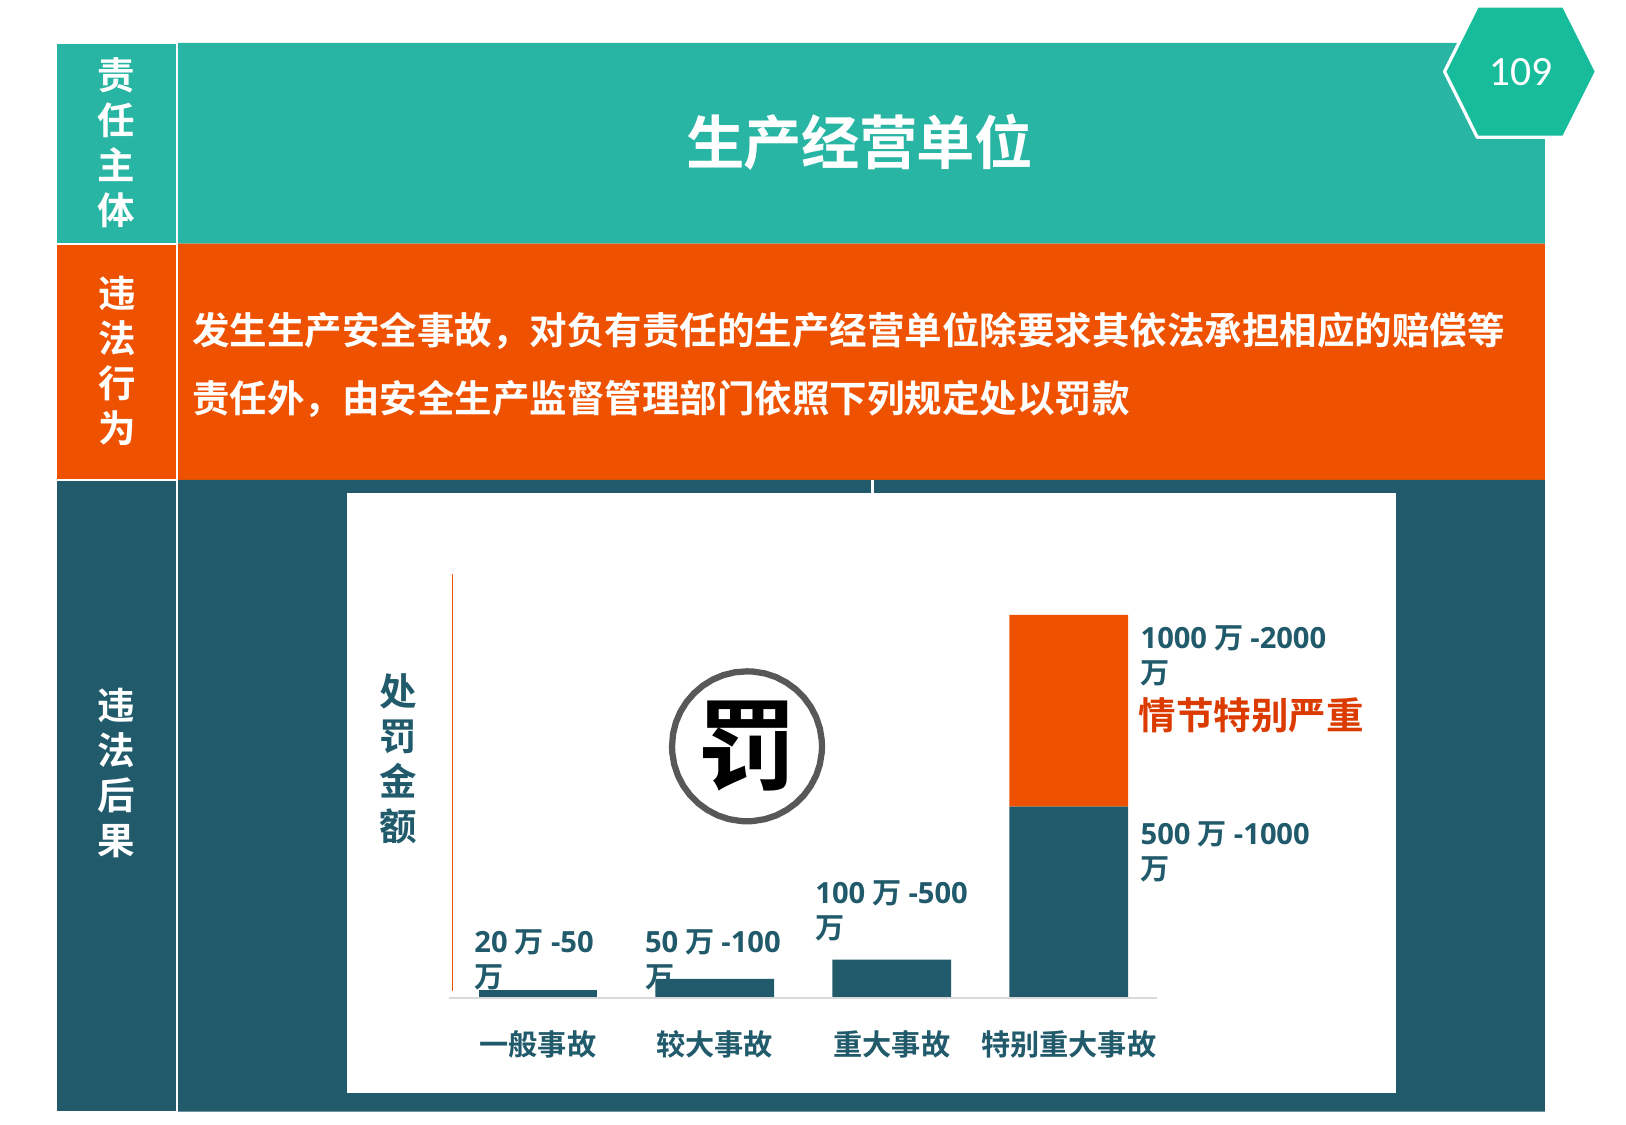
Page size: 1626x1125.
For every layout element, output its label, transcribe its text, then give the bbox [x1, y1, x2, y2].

text_box [178, 243, 1545, 479]
text_box [832, 959, 952, 997]
text_box 责 任 主 体 [95, 51, 138, 232]
text_box 生产经营单位 [684, 105, 1038, 176]
text_box [178, 42, 1545, 243]
text_box [178, 479, 1545, 1112]
text_box [57, 43, 177, 243]
text_box 罚 [695, 682, 800, 803]
text_box [57, 480, 177, 1111]
text_box 发生生产安全事故，对负有责任的生产经营单位除要求其依法承担相应的赔偿等 责任外，由安全生产监督管理部门依照下列规定处以罚款 [190, 284, 1507, 420]
text_box [57, 244, 177, 479]
text_box 特别重大事故 [978, 1026, 1159, 1062]
text_box [346, 491, 1398, 1094]
text_box 100万-500万 [813, 874, 997, 945]
text_box 一般事故 [477, 1026, 599, 1062]
text_box [708, 671, 786, 682]
text_box [800, 693, 823, 800]
text_box 1000万-2000万 [1138, 619, 1359, 690]
text_box 500万-1000万 [1138, 815, 1341, 886]
text_box [1009, 614, 1129, 806]
text_box [672, 692, 695, 801]
text_box 违 法 行 为 [95, 270, 138, 451]
text_box 重大事故 [831, 1026, 953, 1062]
text_box [1009, 806, 1129, 997]
text_box 违 法 后 果 [95, 681, 138, 862]
text_box [1444, 6, 1597, 138]
text_box 109 [1486, 44, 1555, 95]
text_box [697, 803, 797, 822]
text_box 处 罚 金 额 [377, 668, 419, 849]
text_box 20万-50万 [472, 923, 620, 994]
text_box 较大事故 [654, 1026, 776, 1062]
text_box 情节特别严重 [1136, 691, 1367, 737]
text_box 50万-100万 [642, 923, 809, 994]
